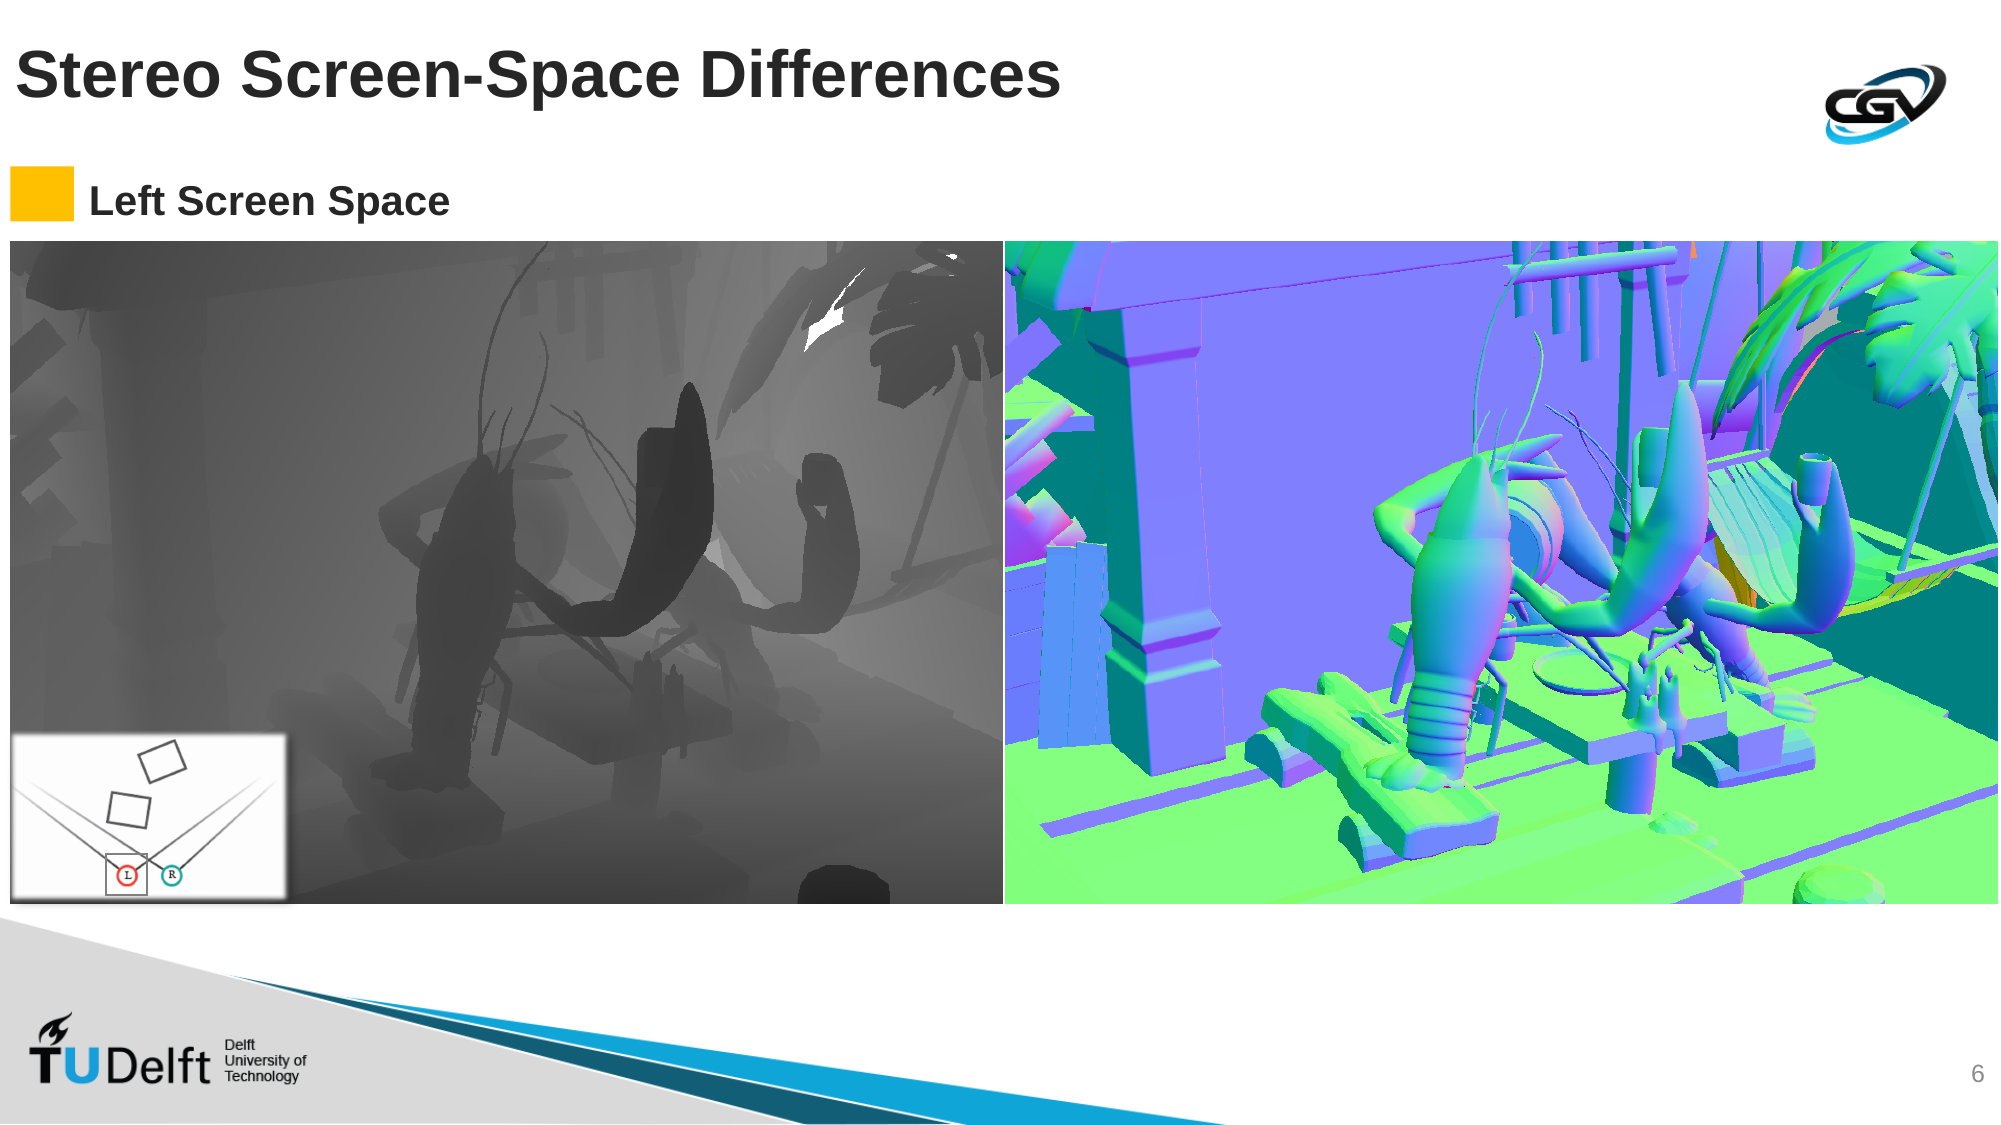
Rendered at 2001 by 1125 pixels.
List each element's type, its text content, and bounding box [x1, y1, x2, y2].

slide_number 6 [1907, 1042, 2000, 1103]
text_box [9, 165, 75, 222]
title Stereo Screen-Space Differences [0, 0, 1725, 153]
text_box Left Screen Space [74, 166, 876, 231]
picture [0, 0, 2001, 1125]
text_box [7, 241, 1003, 904]
